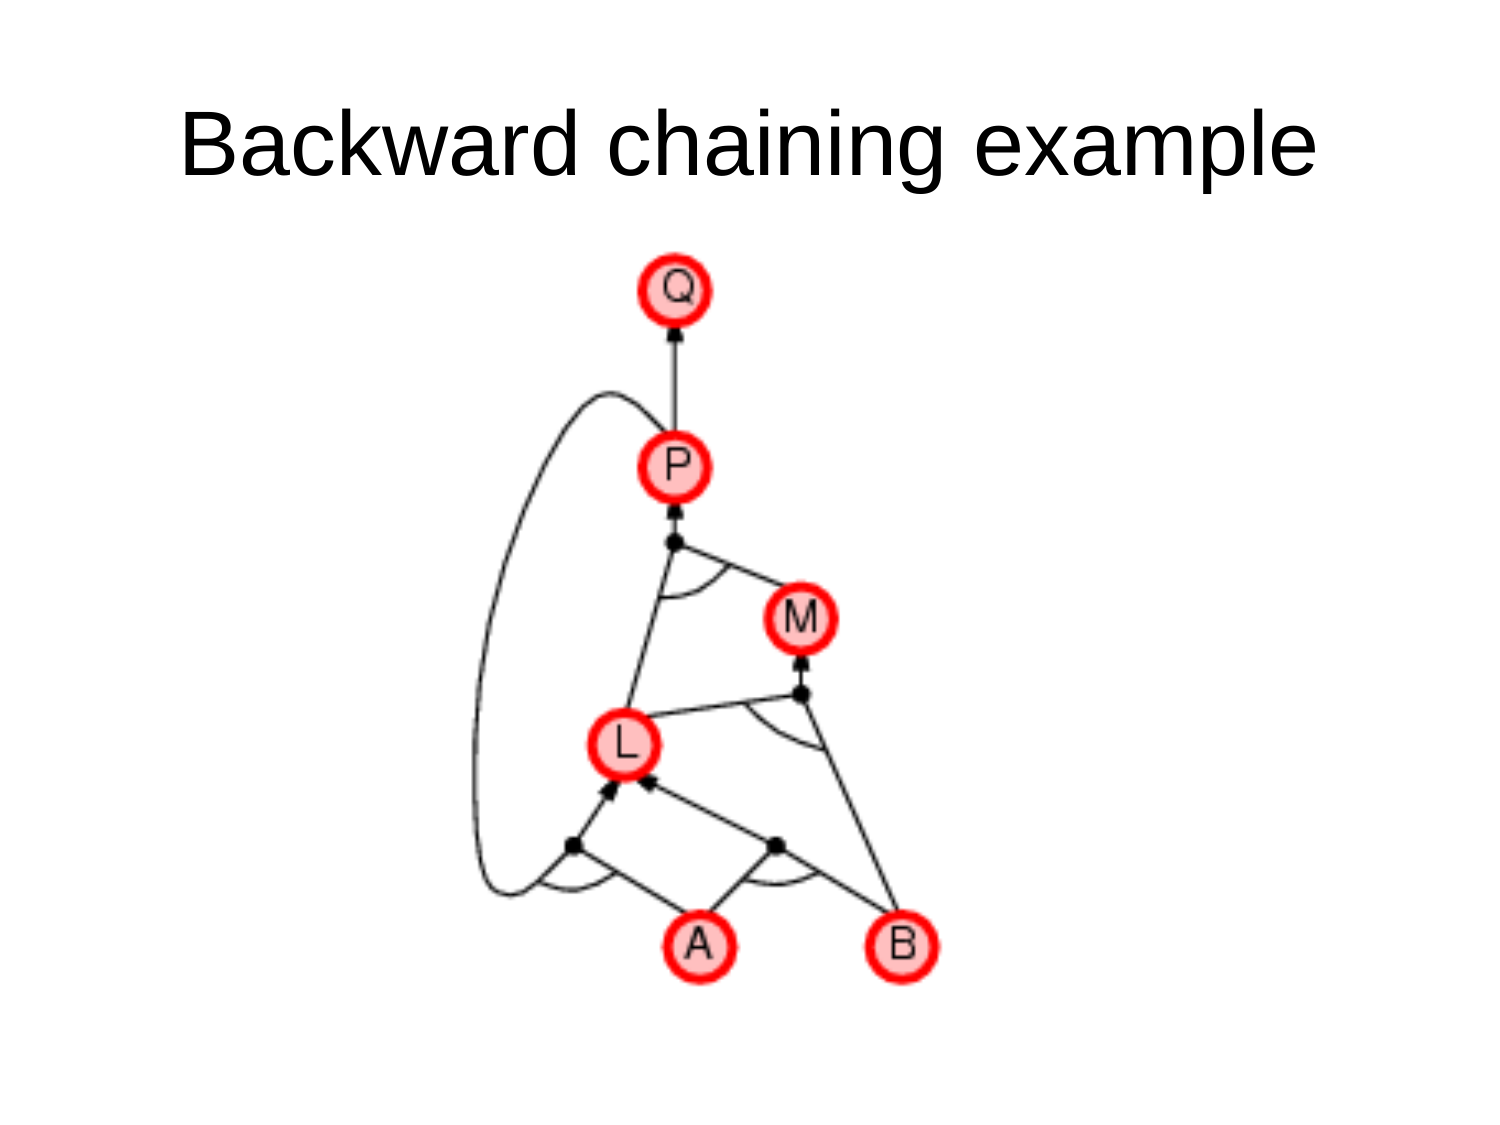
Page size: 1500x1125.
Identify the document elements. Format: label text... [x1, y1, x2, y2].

picture [437, 237, 959, 1013]
title Backward chaining example [75, 45, 1425, 233]
